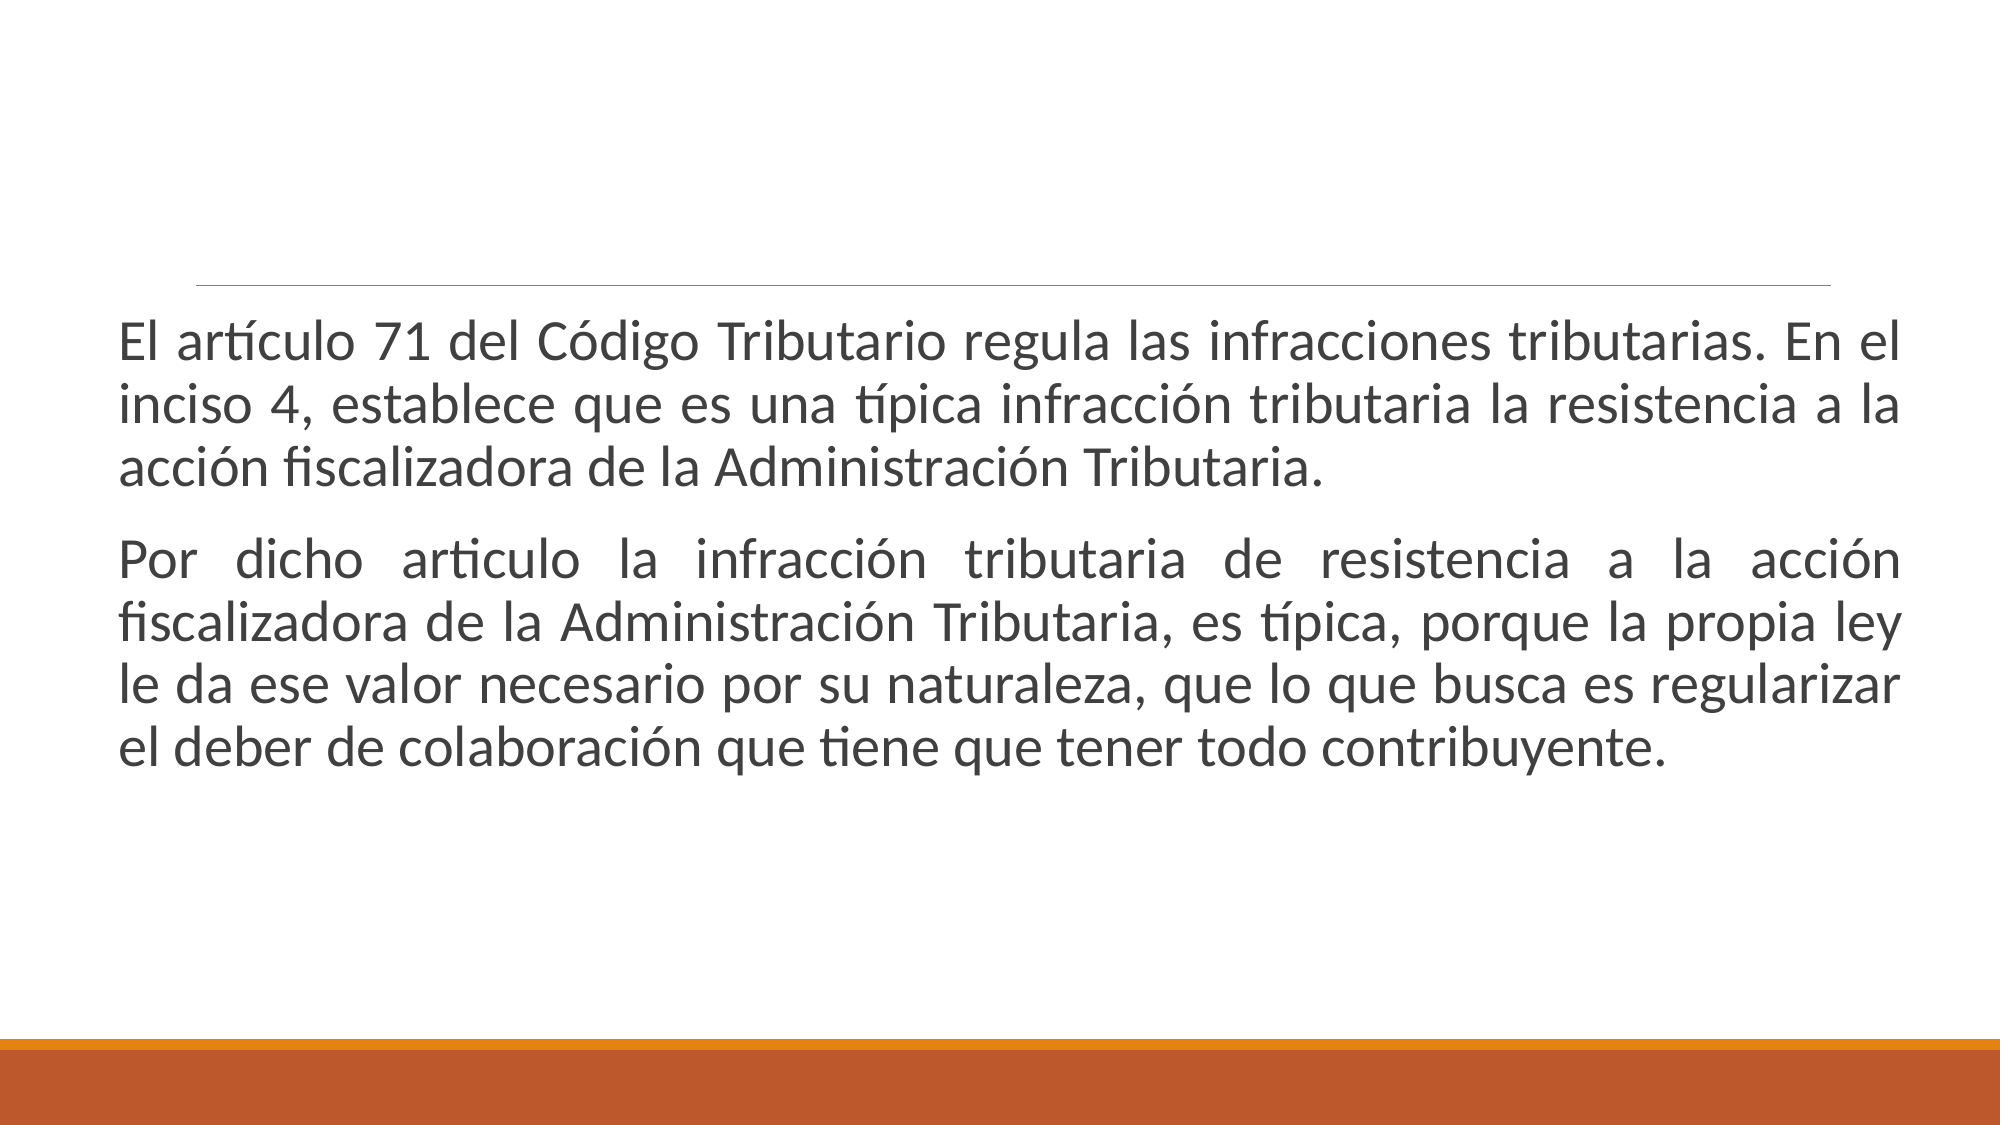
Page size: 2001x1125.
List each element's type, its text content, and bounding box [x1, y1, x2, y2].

list El artículo 71 del Código Tributario regula las infracciones tributarias. En el inciso 4, establece que es una típica infracción tributaria la resistencia a la acción fiscalizadora de la Administración Tributaria. Por dicho articulo la infracción tributaria de resistencia a la acción fiscalizadora de la Administración Tributaria, es típica, porque la propia ley le da ese valor necesario por su naturaleza, que lo que busca es regularizar el deber de colaboración que tiene que tener todo contribuyente. [103, 302, 1904, 963]
